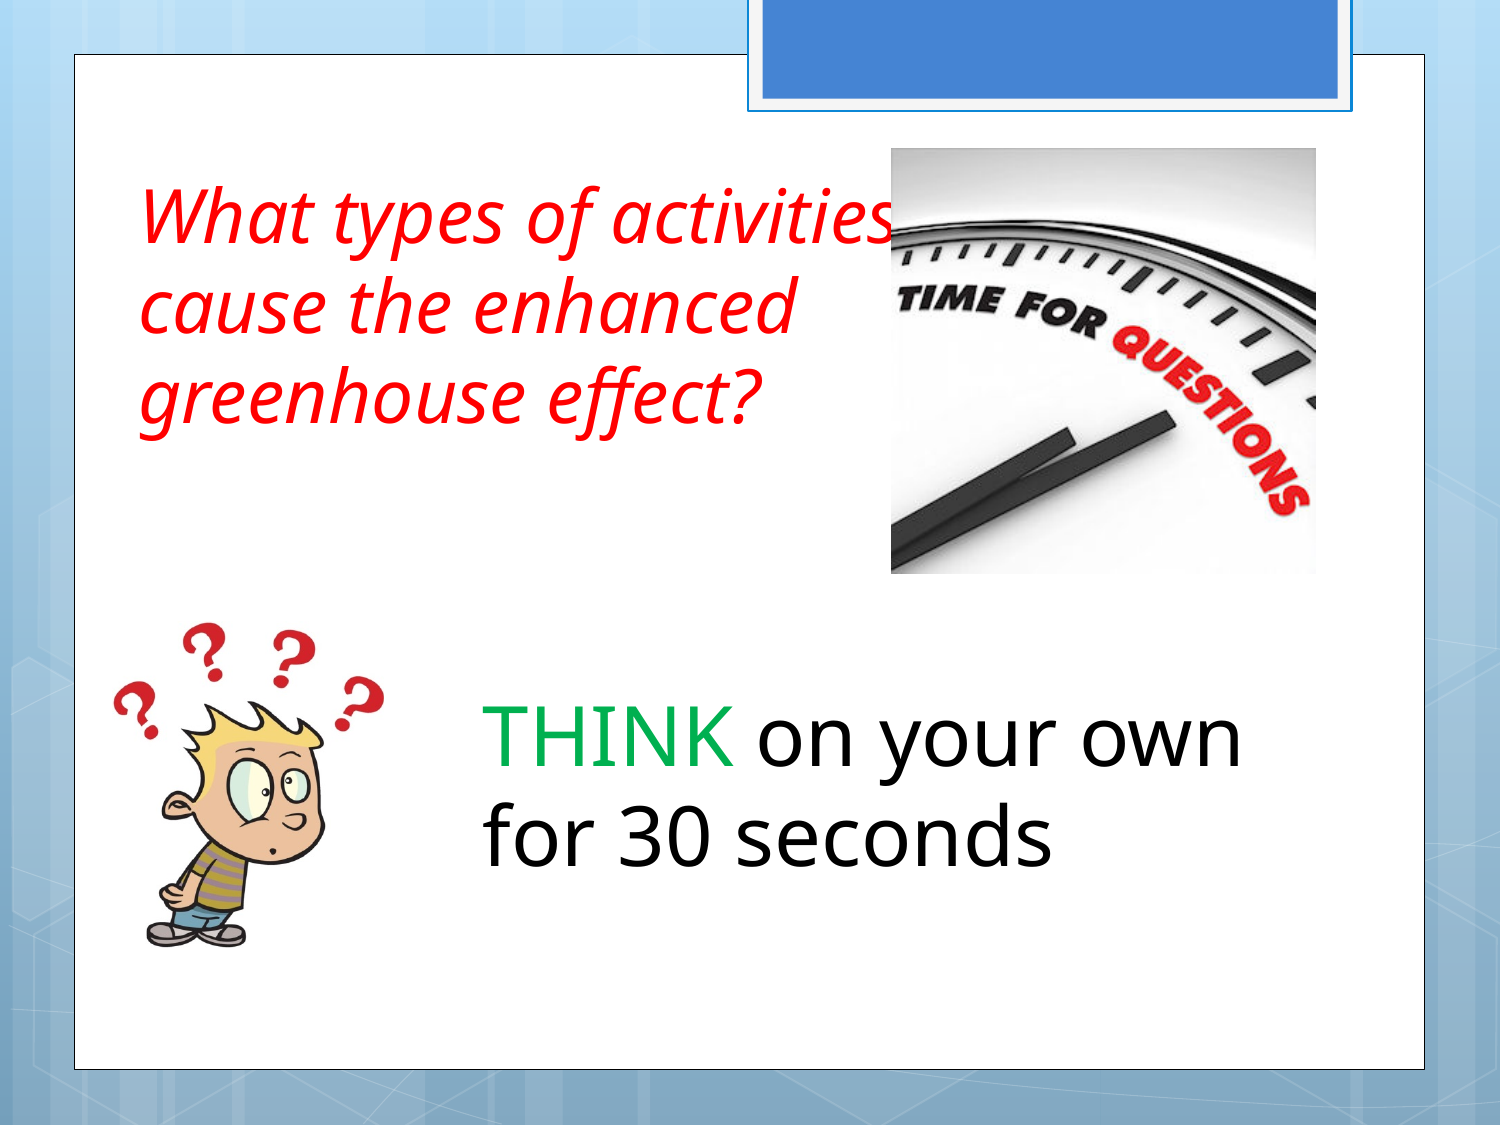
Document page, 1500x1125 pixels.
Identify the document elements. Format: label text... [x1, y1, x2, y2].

picture [891, 148, 1317, 574]
picture [111, 621, 384, 949]
text_box THINK on your own for 30 seconds [468, 676, 1318, 891]
list What types of activities cause the enhanced greenhouse effect? [112, 160, 885, 504]
